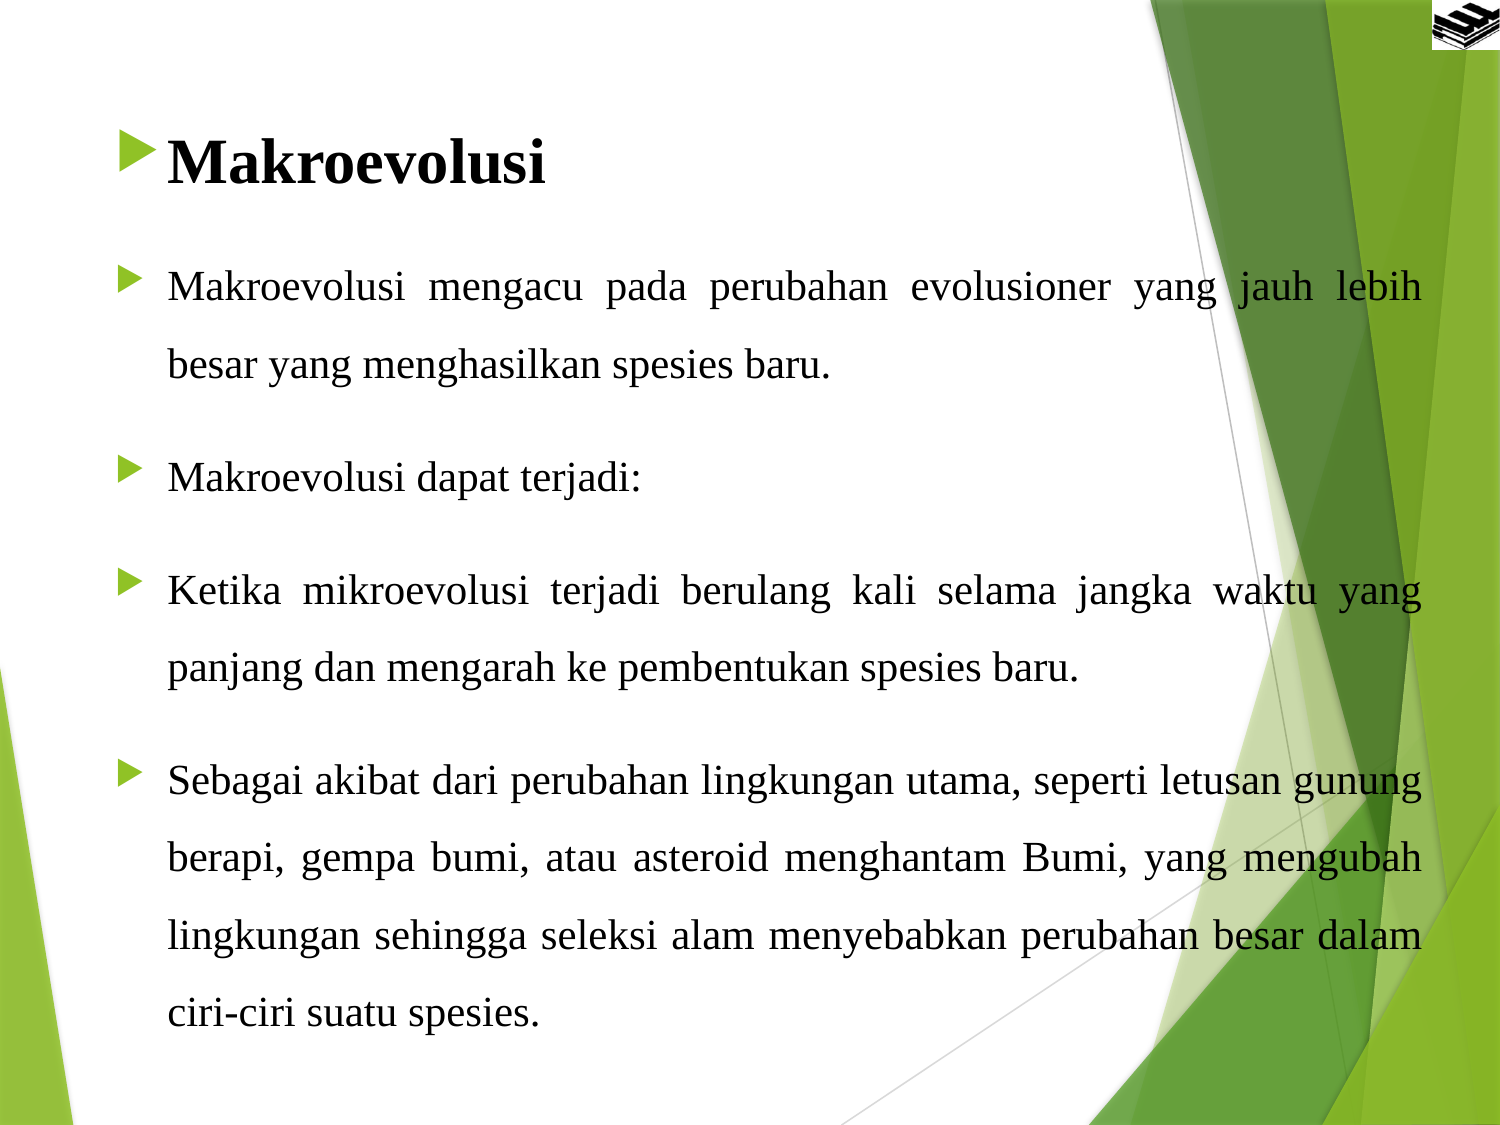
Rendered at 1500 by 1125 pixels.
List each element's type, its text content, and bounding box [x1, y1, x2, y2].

list Makroevolusi Makroevolusi mengacu pada perubahan evolusioner yang jauh lebih besar yang menghasilkan spesies baru. Makroevolusi dapat terjadi: Ketika mikroevolusi terjadi berulang kali selama jangka waktu yang panjang dan mengarah ke pembentukan spesies baru. Sebagai akibat dari perubahan lingkungan utama, seperti letusan gunung berapi, gempa bumi, atau asteroid menghantam Bumi, yang mengubah lingkungan sehingga seleksi alam menyebabkan perubahan besar dalam ciri-ciri suatu spesies. [99, 87, 1438, 1050]
picture [1432, 0, 1500, 50]
